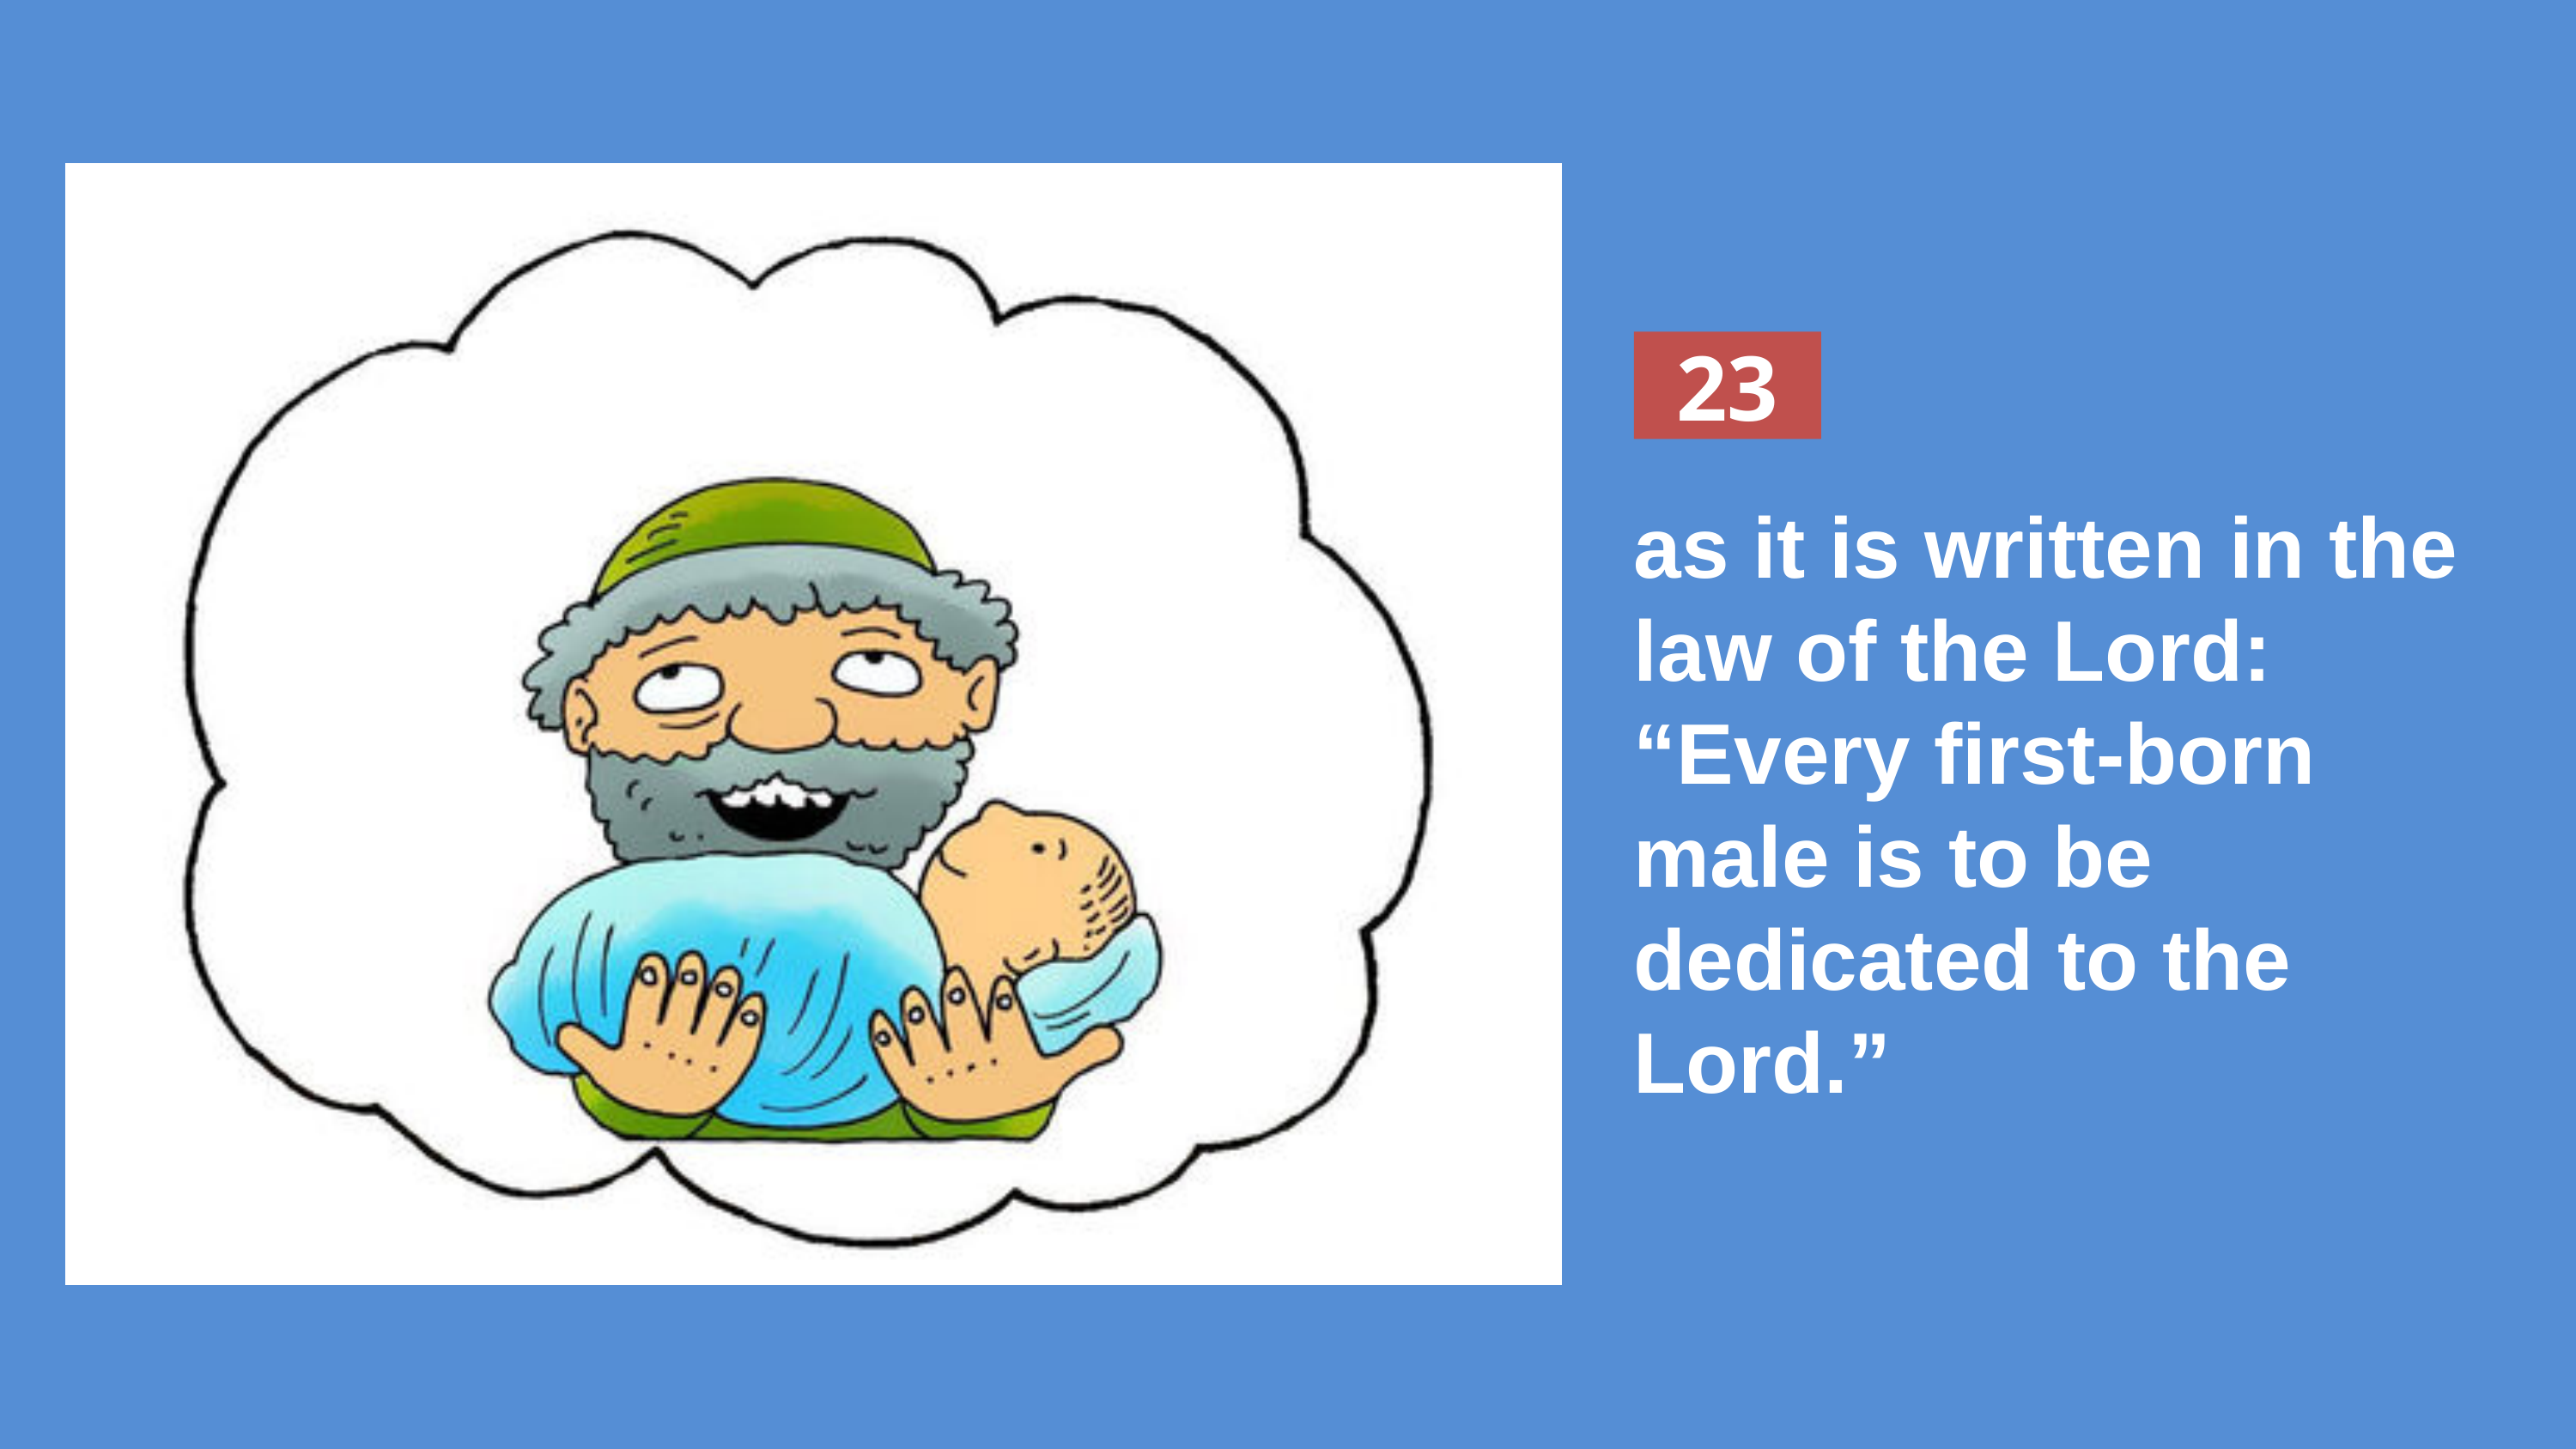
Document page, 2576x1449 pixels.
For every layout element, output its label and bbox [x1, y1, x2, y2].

text_box [1633, 331, 2511, 1118]
picture [65, 163, 1562, 1285]
